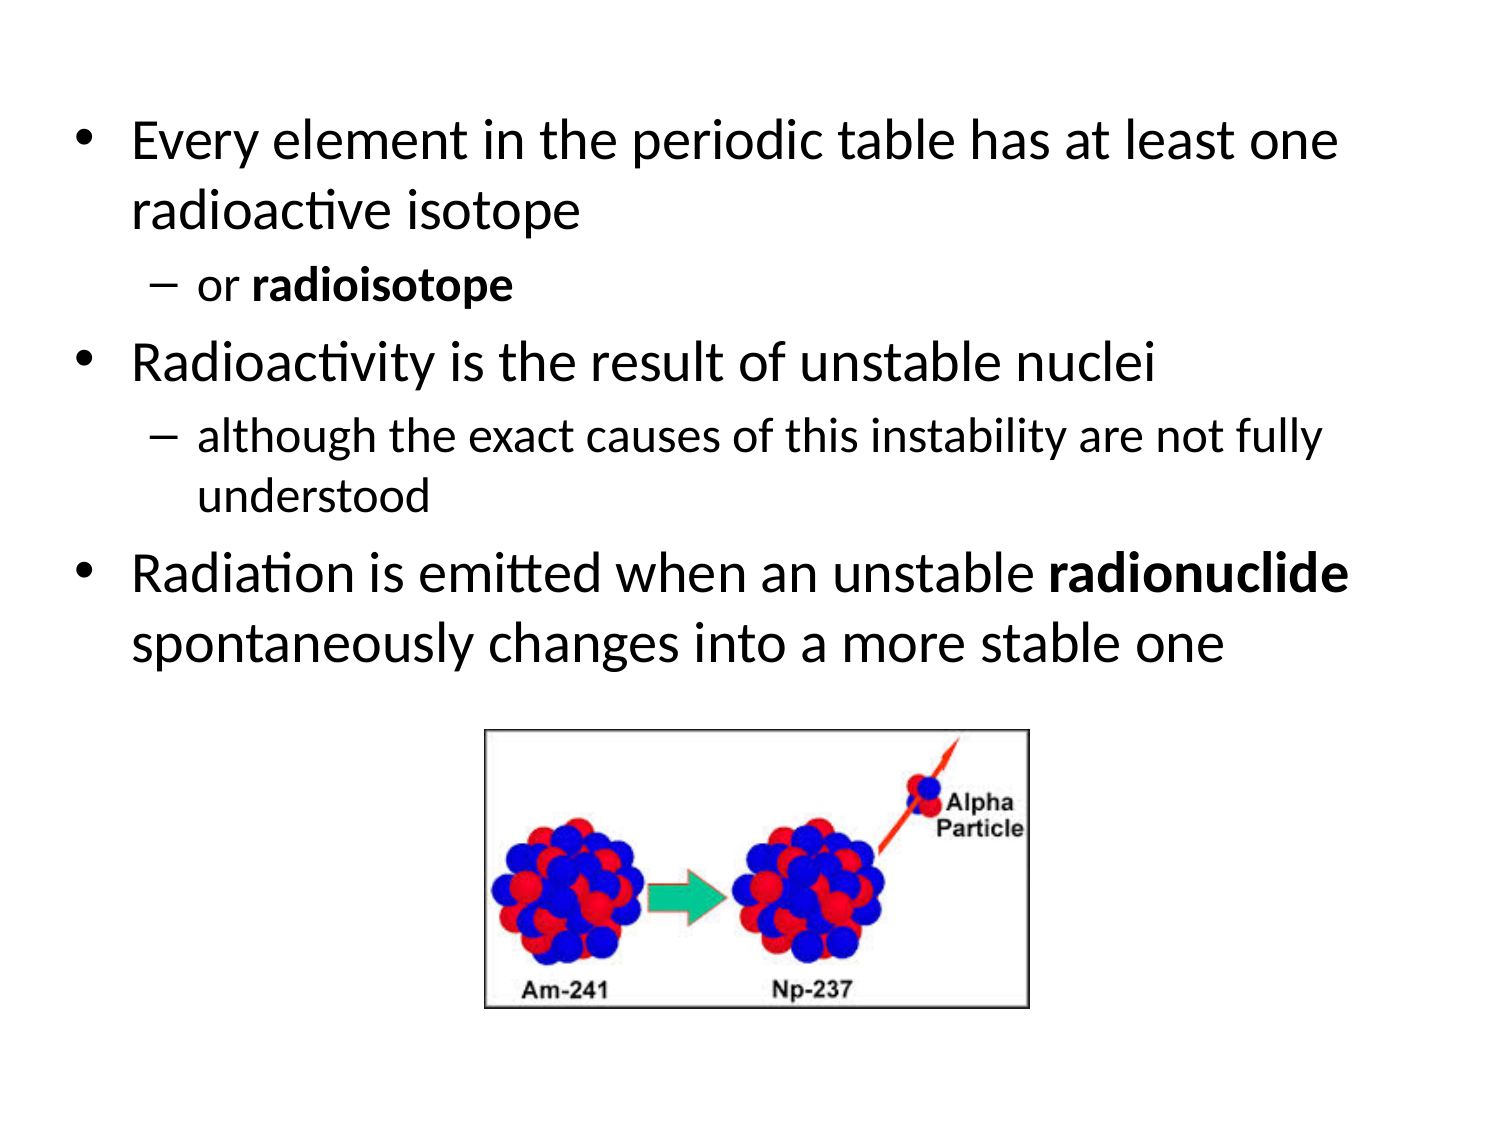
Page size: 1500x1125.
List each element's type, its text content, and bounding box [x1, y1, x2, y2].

picture [484, 728, 1030, 1009]
list Every element in the periodic table has at least one radioactive isotope or radioisotope Radioactivity is the result of unstable nuclei although the exact causes of this instability are not fully understood Radiation is emitted when an unstable radionuclide spontaneously changes into a more stable one [59, 93, 1410, 730]
